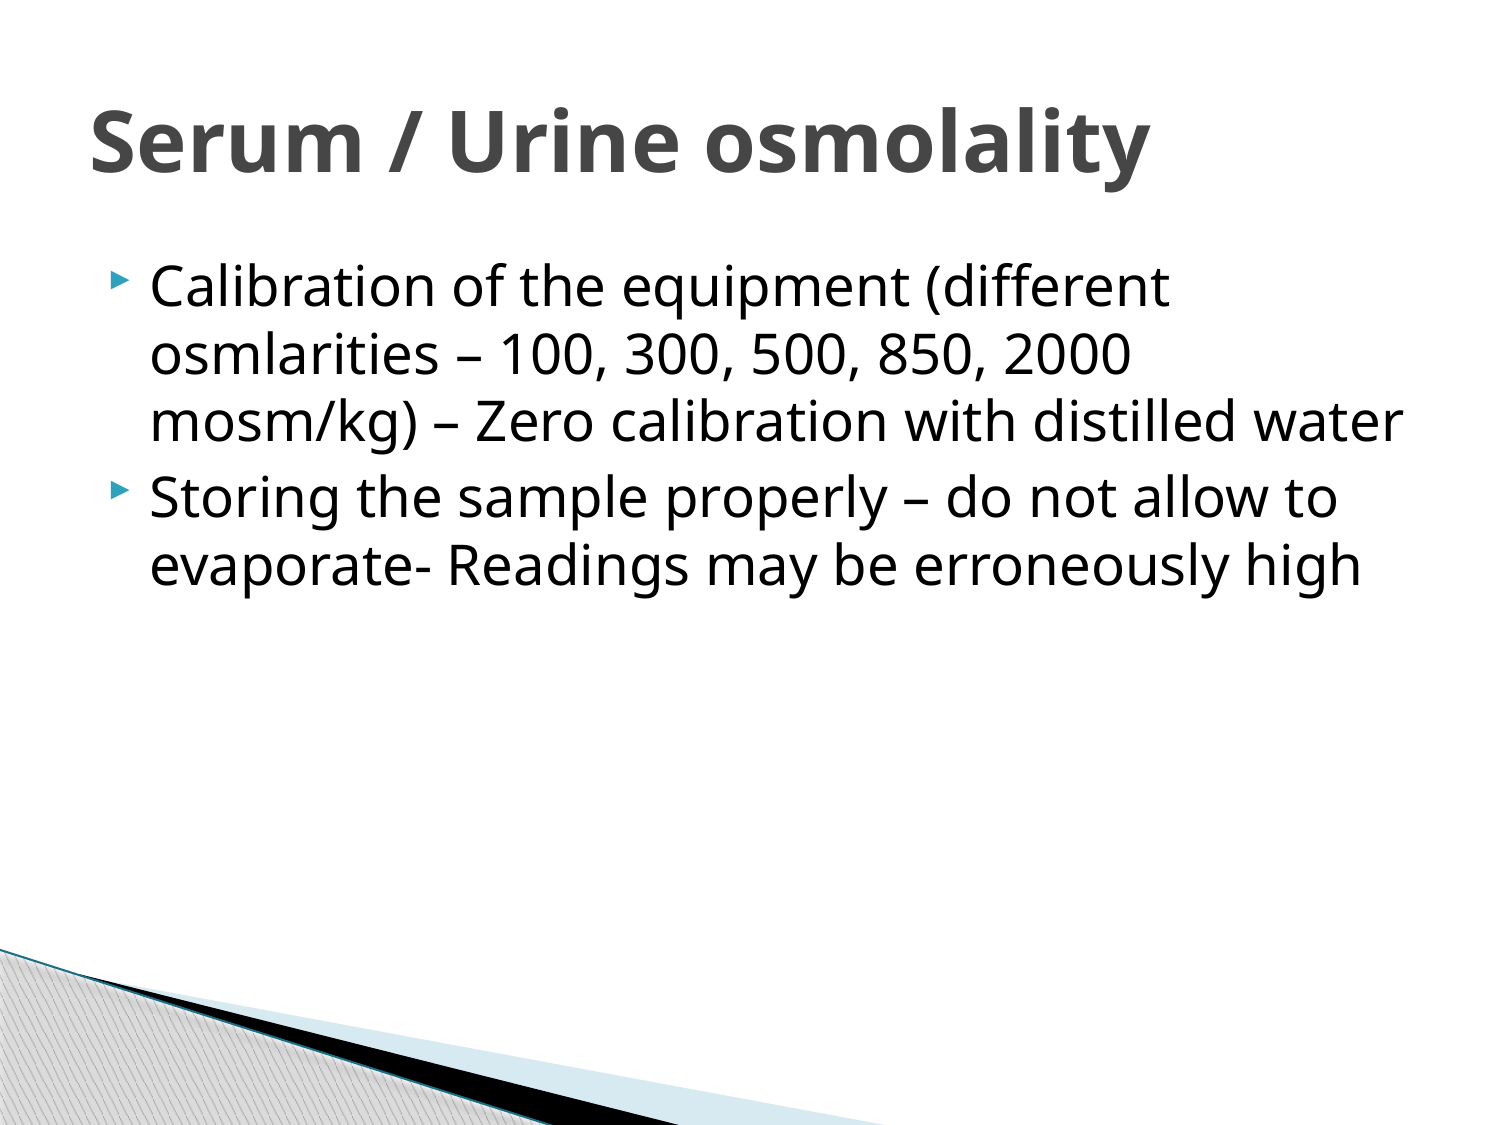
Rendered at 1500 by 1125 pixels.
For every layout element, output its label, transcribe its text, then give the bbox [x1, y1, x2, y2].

list Calibration of the equipment (different osmlarities – 100, 300, 500, 850, 2000 mosm/kg) – Zero calibration with distilled water Storing the sample properly – do not allow to evaporate- Readings may be erroneously high [75, 243, 1425, 986]
title Serum / Urine osmolality [75, 45, 1425, 233]
